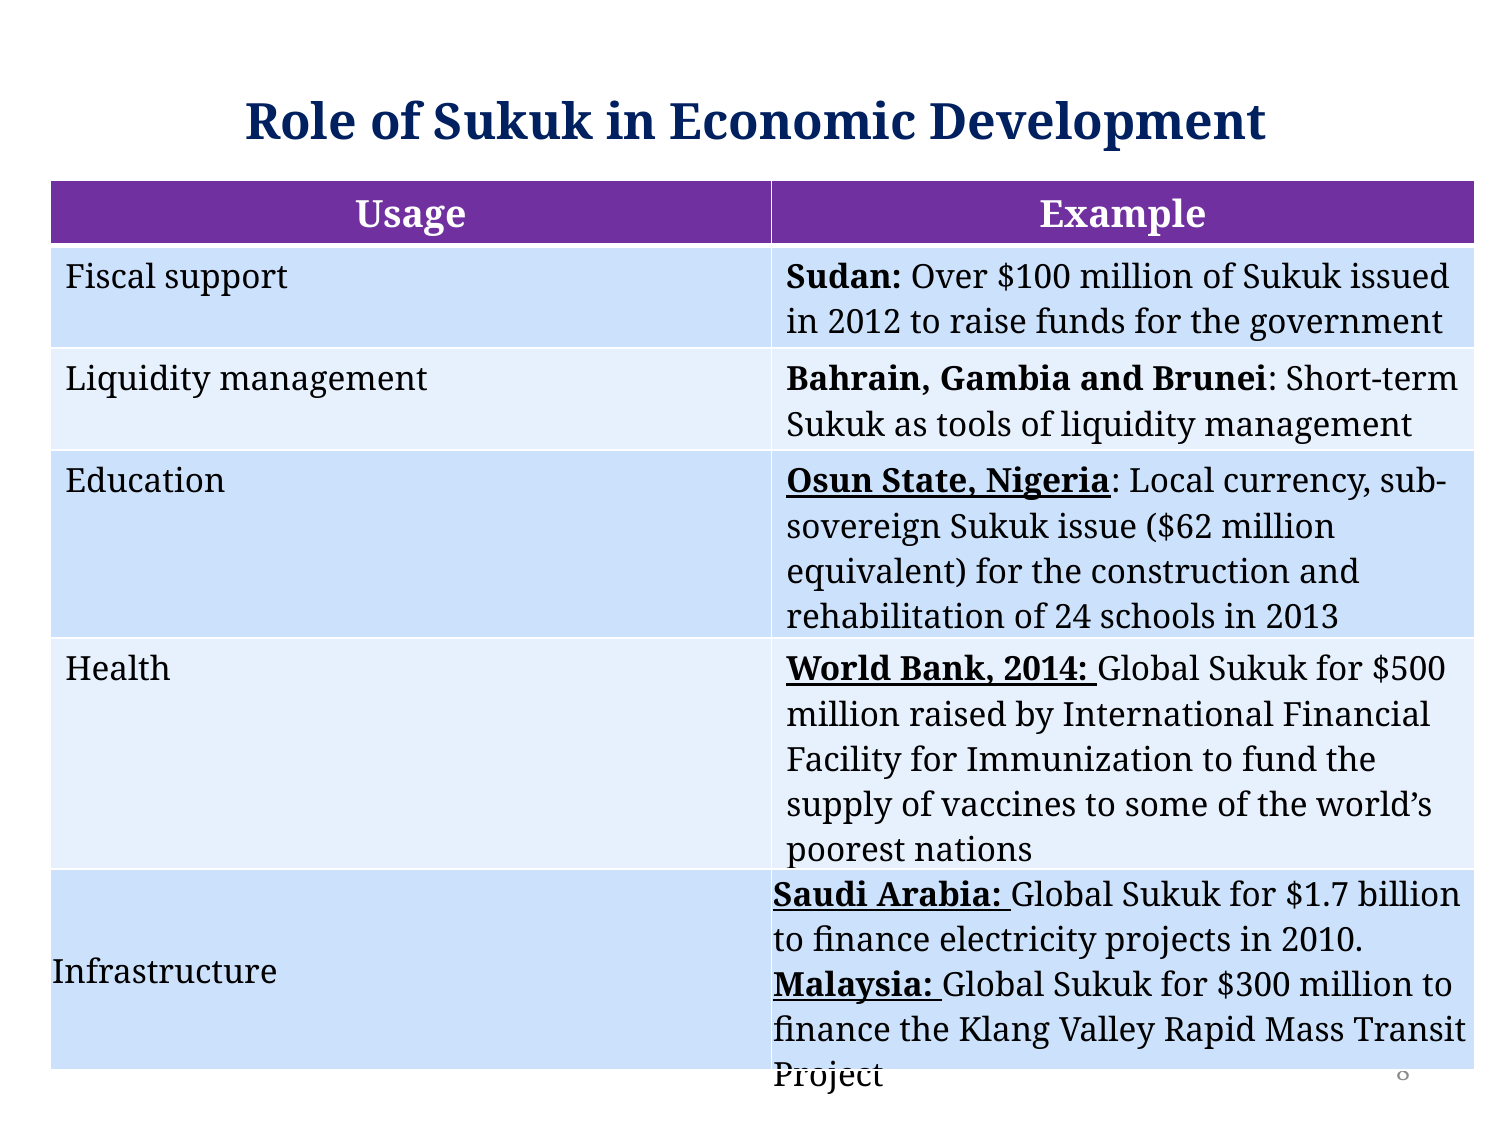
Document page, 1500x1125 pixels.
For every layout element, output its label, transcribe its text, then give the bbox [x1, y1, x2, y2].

table_cell Osun State, Nigeria: Local currency, sub-sovereign Sukuk issue ($62 million equivalent) for the construction and rehabilitation of 24 schools in 2013 [772, 451, 1474, 637]
table_cell World Bank, 2014: Global Sukuk for $500 million raised by International Financial Facility for Immunization to fund the supply of vaccines to some of the world’s poorest nations [772, 639, 1474, 868]
table_cell Education [51, 451, 771, 637]
table_header Example [772, 181, 1474, 243]
table_cell Sudan: Over $100 million of Sukuk issued in 2012 to raise funds for the government [772, 248, 1474, 347]
table_cell Bahrain, Gambia and Brunei: Short-term Sukuk as tools of liquidity management [772, 349, 1474, 449]
text_box Role of Sukuk in Economic Development [49, 82, 1475, 157]
slide_number 8 [1074, 1071, 1425, 1103]
table_cell Health [51, 639, 771, 868]
table_cell Saudi Arabia: Global Sukuk for $1.7 billion to finance electricity projects in 2010. Malaysia: Global Sukuk for $300 million to finance the Klang Valley Rapid Mass Transit Project [772, 870, 1474, 1069]
table_header Usage [51, 181, 771, 243]
table_cell Liquidity management [51, 349, 771, 449]
table_cell Fiscal support [51, 248, 771, 347]
table_cell Infrastructure [51, 870, 771, 1069]
